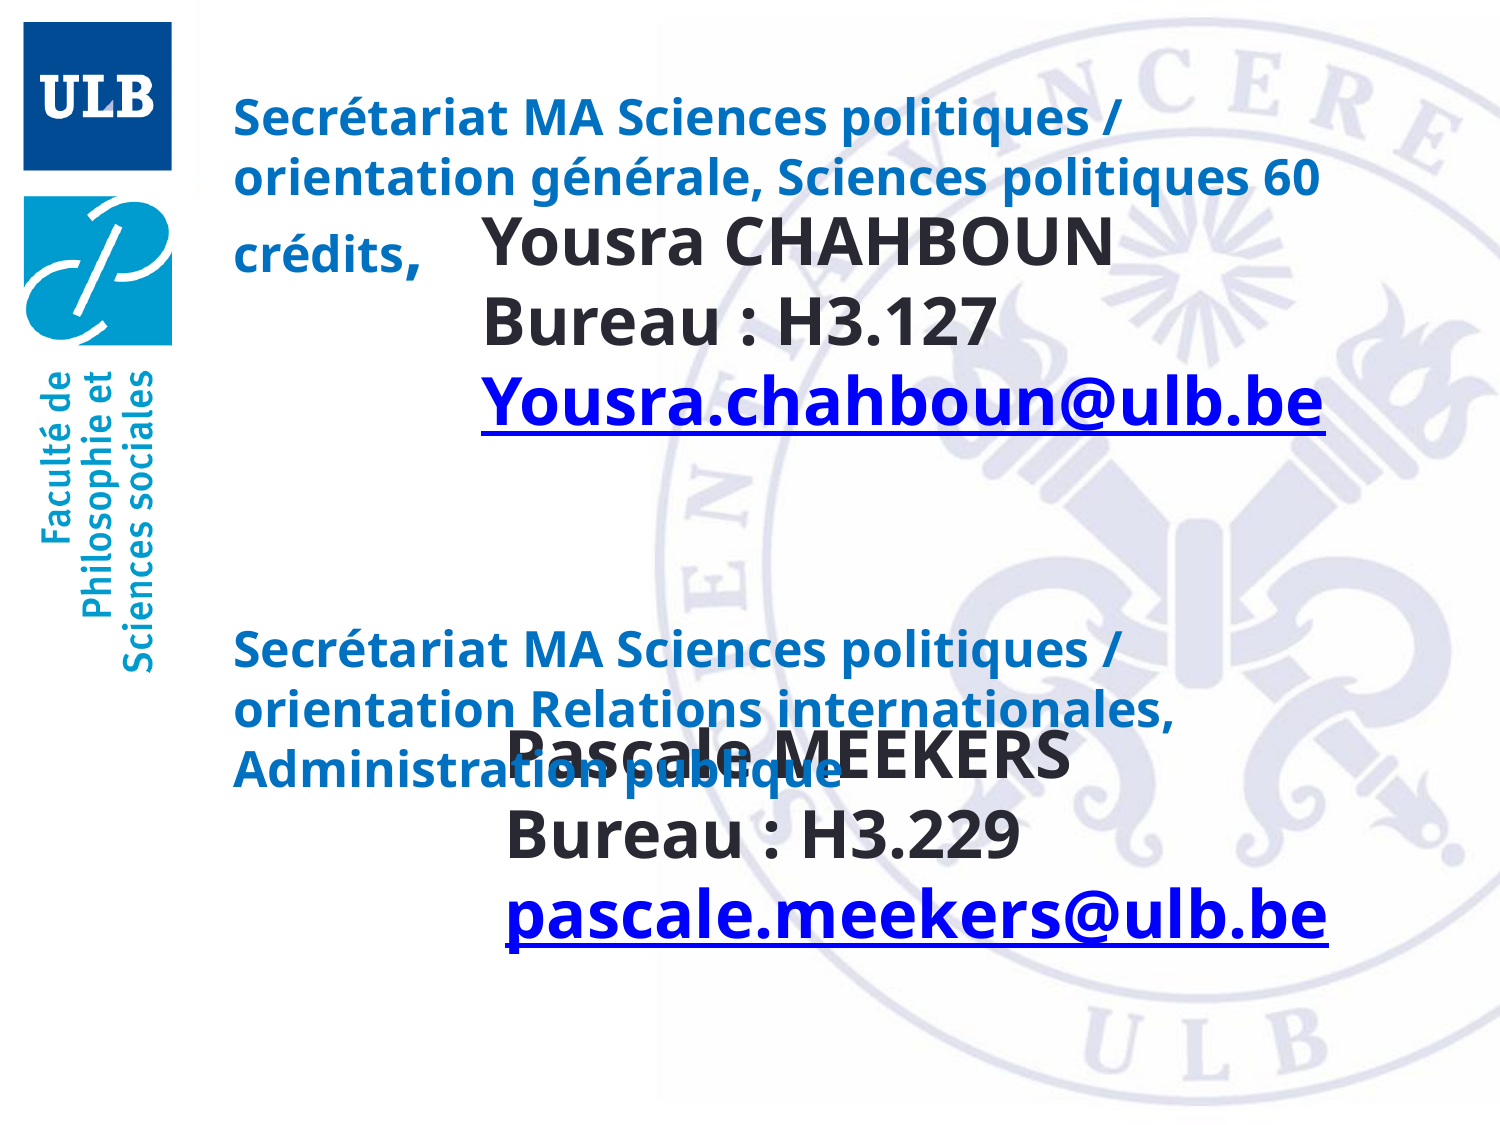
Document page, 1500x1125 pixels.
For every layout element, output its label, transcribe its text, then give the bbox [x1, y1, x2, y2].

text_box Yousra CHAHBOUN Bureau : H3.127 Yousra.chahboun@ulb.be [466, 101, 1500, 290]
text_box Pascale MEEKERS Bureau : H3.229 pascale.meekers@ulb.be [490, 614, 1500, 802]
text_box Secrétariat MA Sciences politiques / orientation générale, Sciences politiques 60 crédits, [218, 78, 1436, 266]
picture [0, 0, 1500, 1125]
text_box Secrétariat MA Sciences politiques / orientation Relations internationales, Administration publique [218, 610, 1435, 798]
